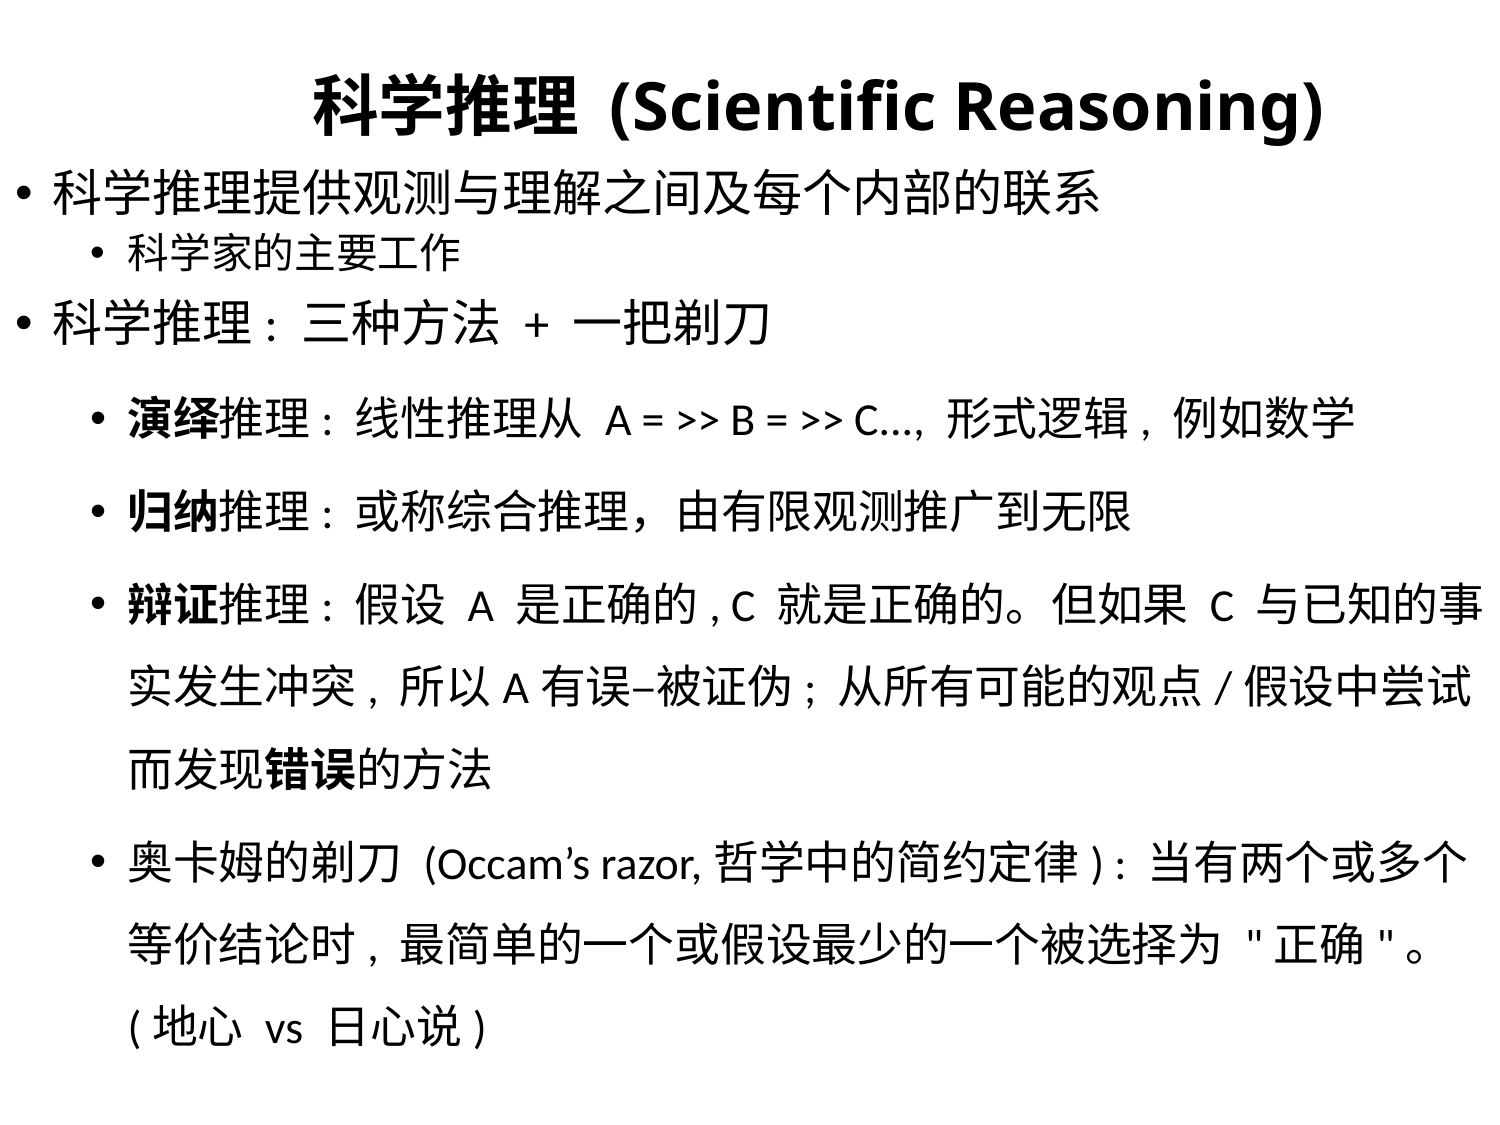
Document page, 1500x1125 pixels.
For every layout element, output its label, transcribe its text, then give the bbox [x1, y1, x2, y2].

title 科学推理 (Scientific Reasoning) [266, 58, 1371, 160]
list 科学推理提供观测与理解之间及每个内部的联系 科学家的主要工作 科学推理: 三种方法 + 一把剃刀 演绎推理: 线性推理从 A = >> B = >> C..., 形式逻辑, 例如数学 归纳推理: 或称综合推理，由有限观测推广到无限 辩证推理: 假设 A 是正确的, C 就是正确的。但如果 C 与已知的事实发生冲突, 所以A有误–被证伪; 从所有可能的观点/假设中尝试而发现错误的方法 奥卡姆的剃刀 (Occam’s razor,哲学中的简约定律) : 当有两个或多个等价结论时, 最简单的一个或假设最少的一个被选择为 "正确"。 (地心 vs 日心说) [0, 160, 1500, 1125]
